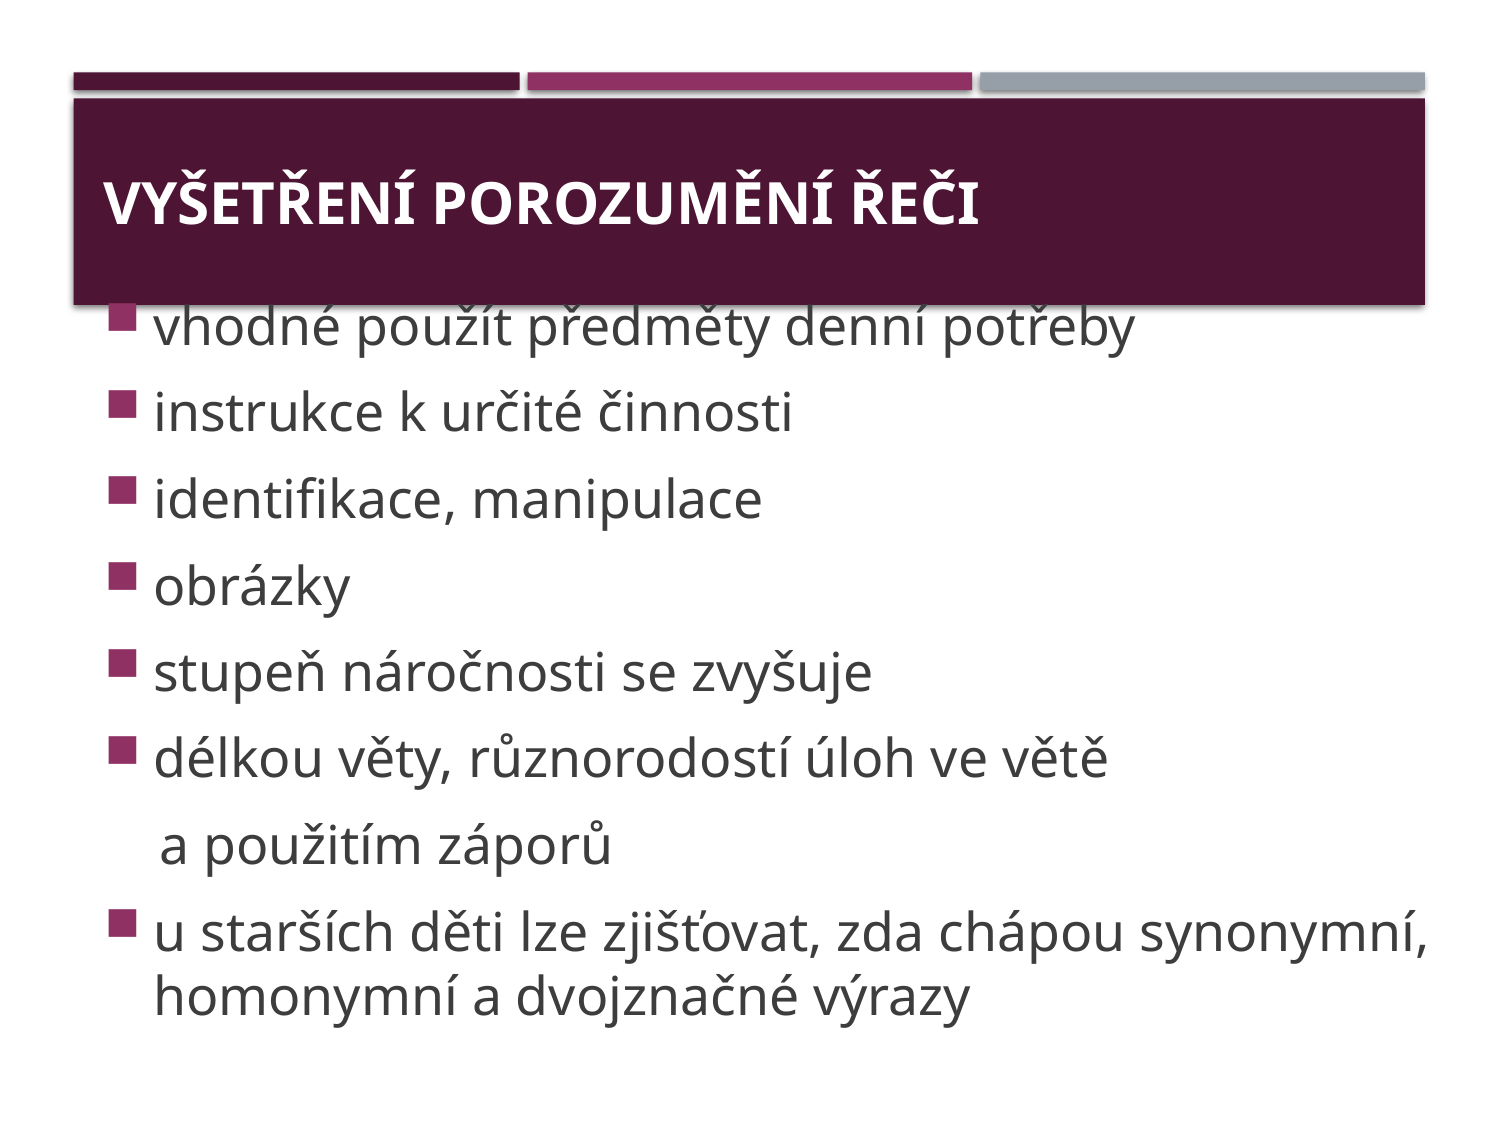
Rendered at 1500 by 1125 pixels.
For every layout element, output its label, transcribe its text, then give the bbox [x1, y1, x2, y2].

list vhodné použít předměty denní potřeby instrukce k určité činnosti identifikace, manipulace obrázky stupeň náročnosti se zvyšuje délkou věty, různorodostí úloh ve větě a použitím záporů u starších děti lze zjišťovat, zda chápou synonymní, homonymní a dvojznačné výrazy [88, 196, 1451, 1035]
title vyšetření porozumění řeči [88, 62, 1375, 196]
